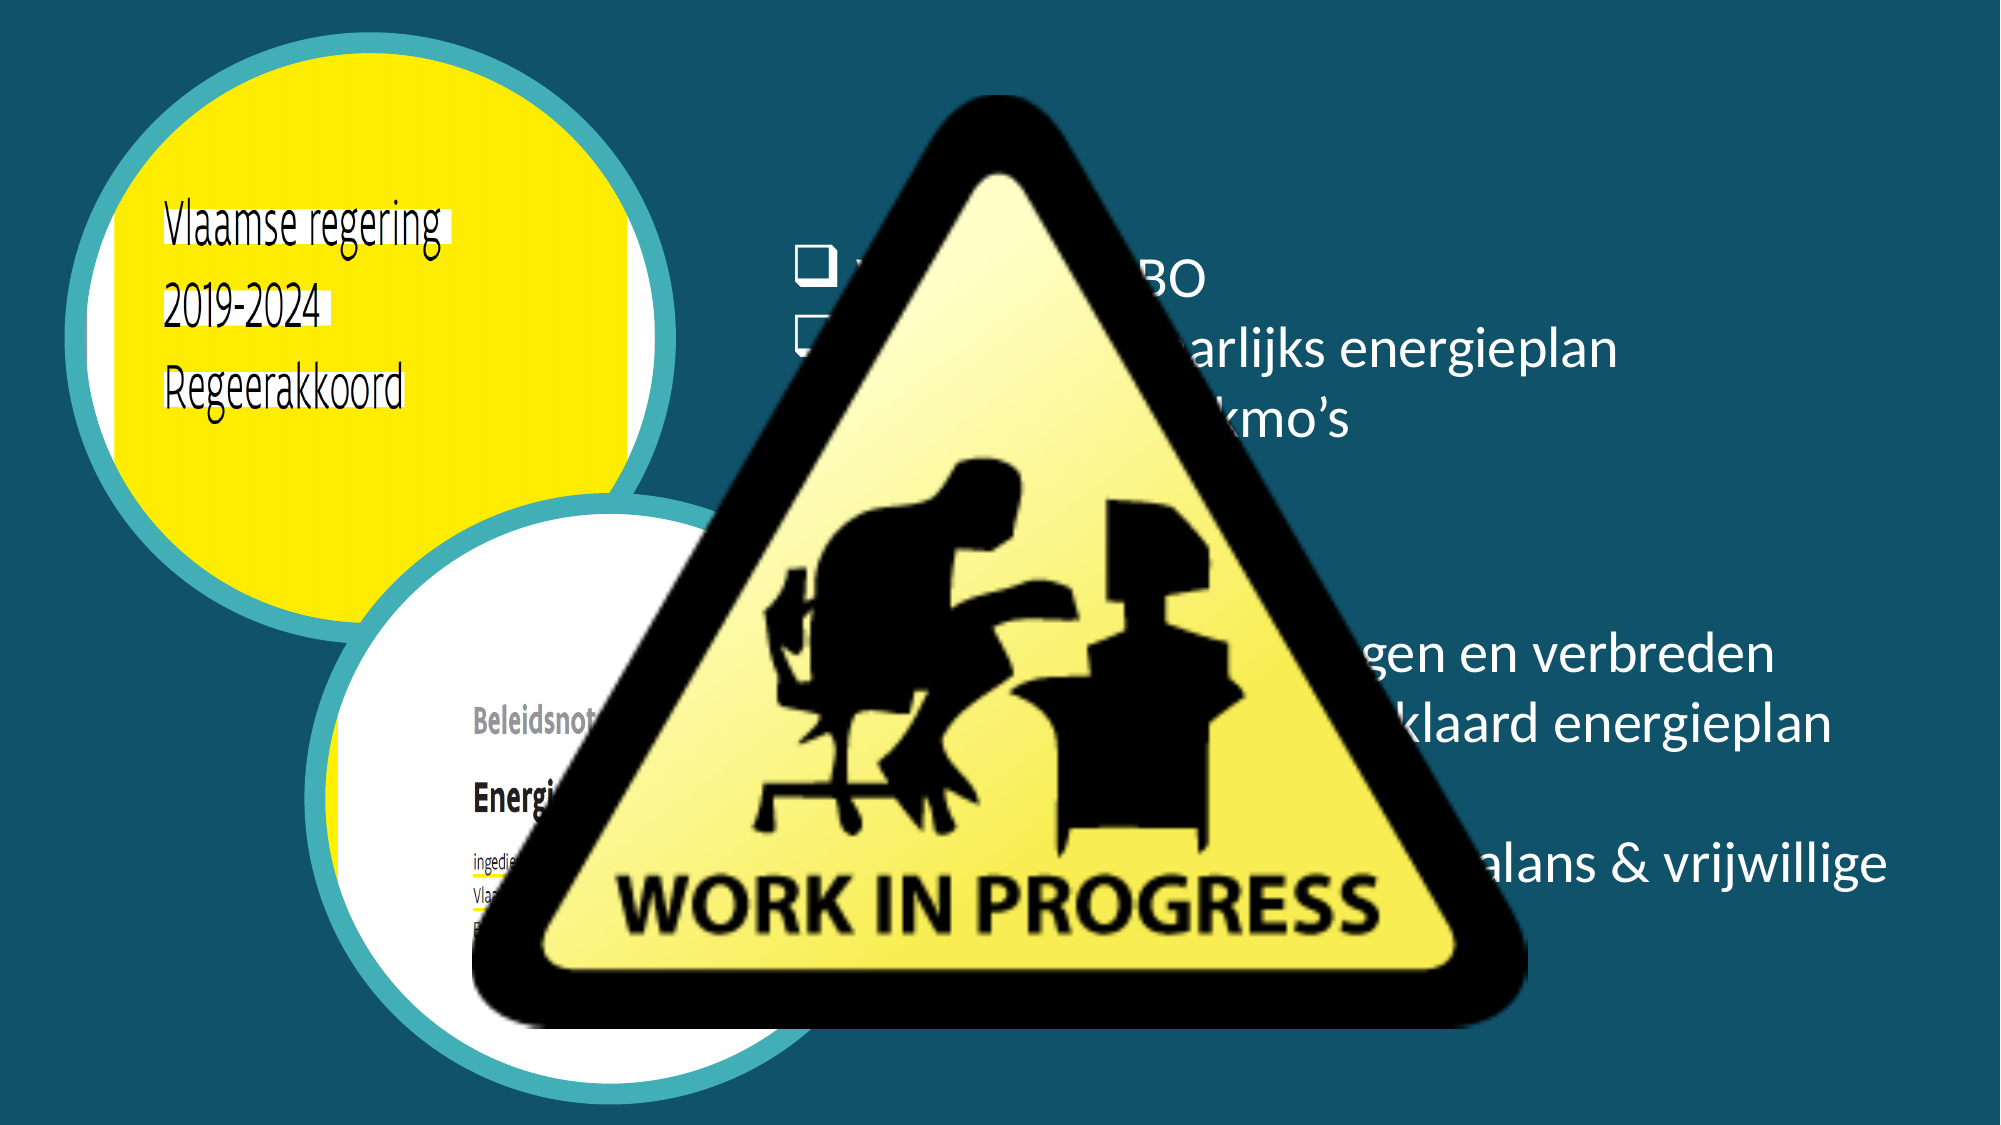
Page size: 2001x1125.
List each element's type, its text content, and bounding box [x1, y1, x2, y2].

text_box Verlengen EBO > 0,1 PJ: vierjaarlijks energieplan Mini-EBO voor kmo’s [1528, 231, 1925, 457]
text_box EBO verlengen en verbreden Conform verklaard energieplan vanaf 0,1 PJ Energieaudits/balans & vrijwillige overeenkomsten [1528, 606, 1981, 972]
text_box [313, 536, 797, 1096]
text_box [73, 41, 540, 635]
picture [472, 95, 1528, 1029]
